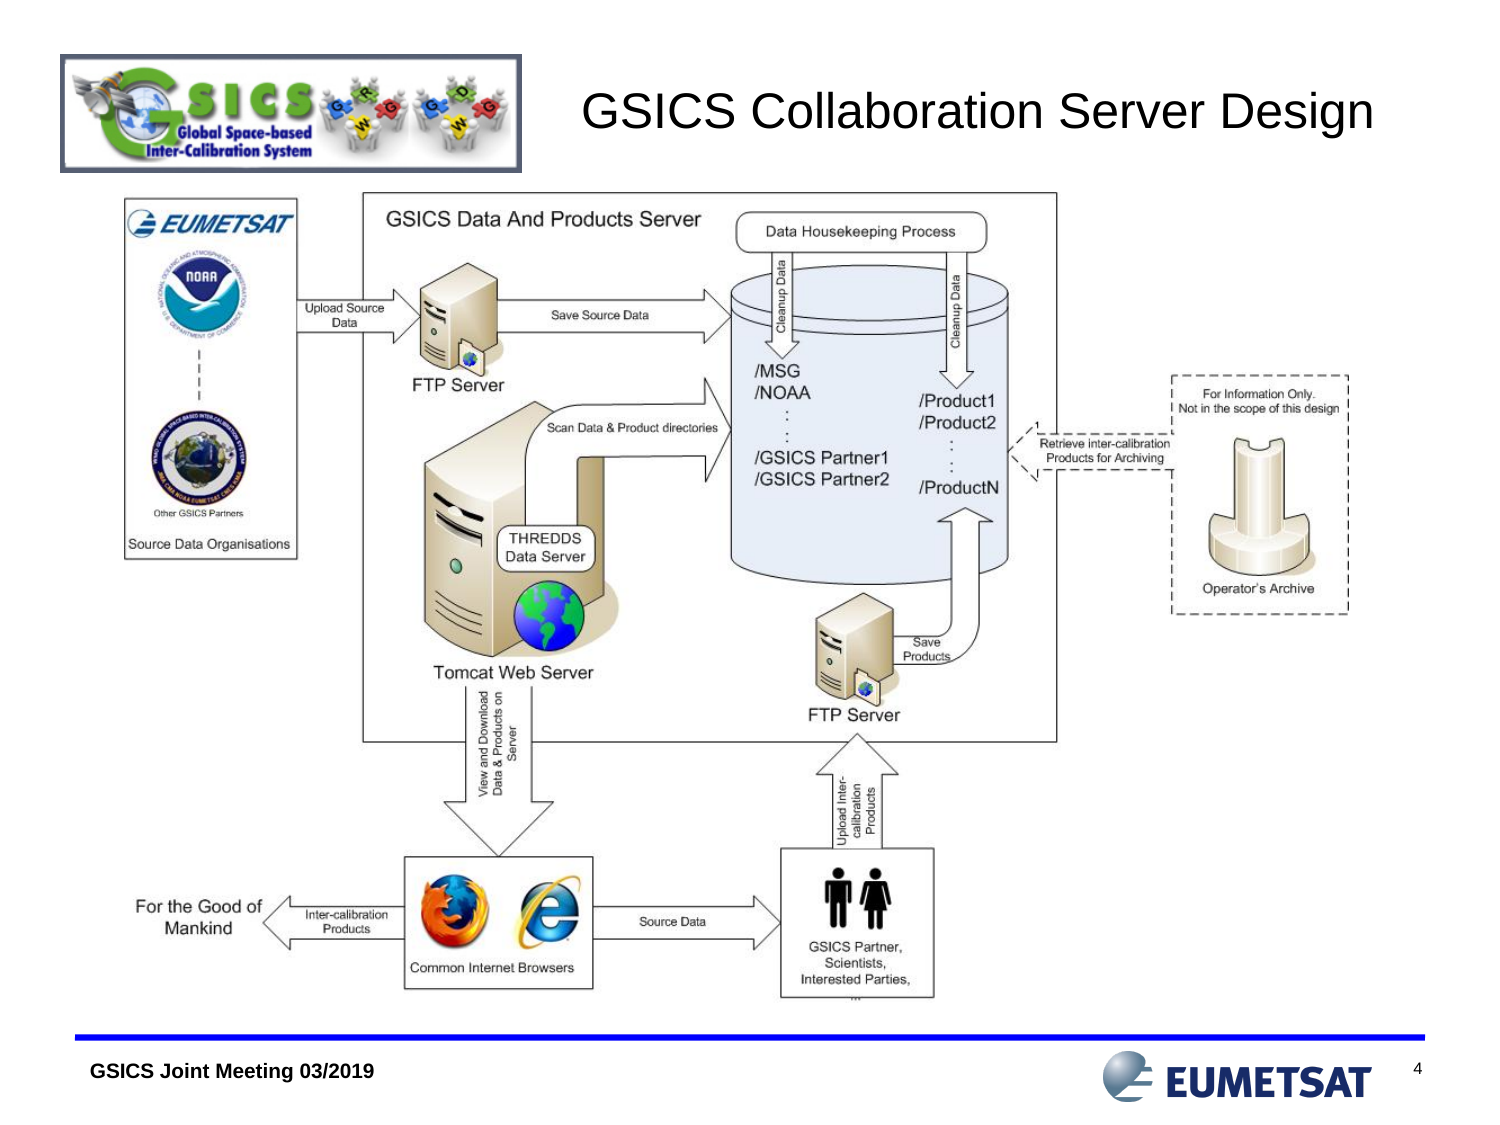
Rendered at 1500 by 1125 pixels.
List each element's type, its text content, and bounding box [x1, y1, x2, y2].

title GSICS Collaboration Server Design [531, 71, 1425, 169]
slide_number 4 [1087, 1049, 1438, 1104]
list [124, 192, 1349, 1006]
picture [60, 54, 522, 173]
